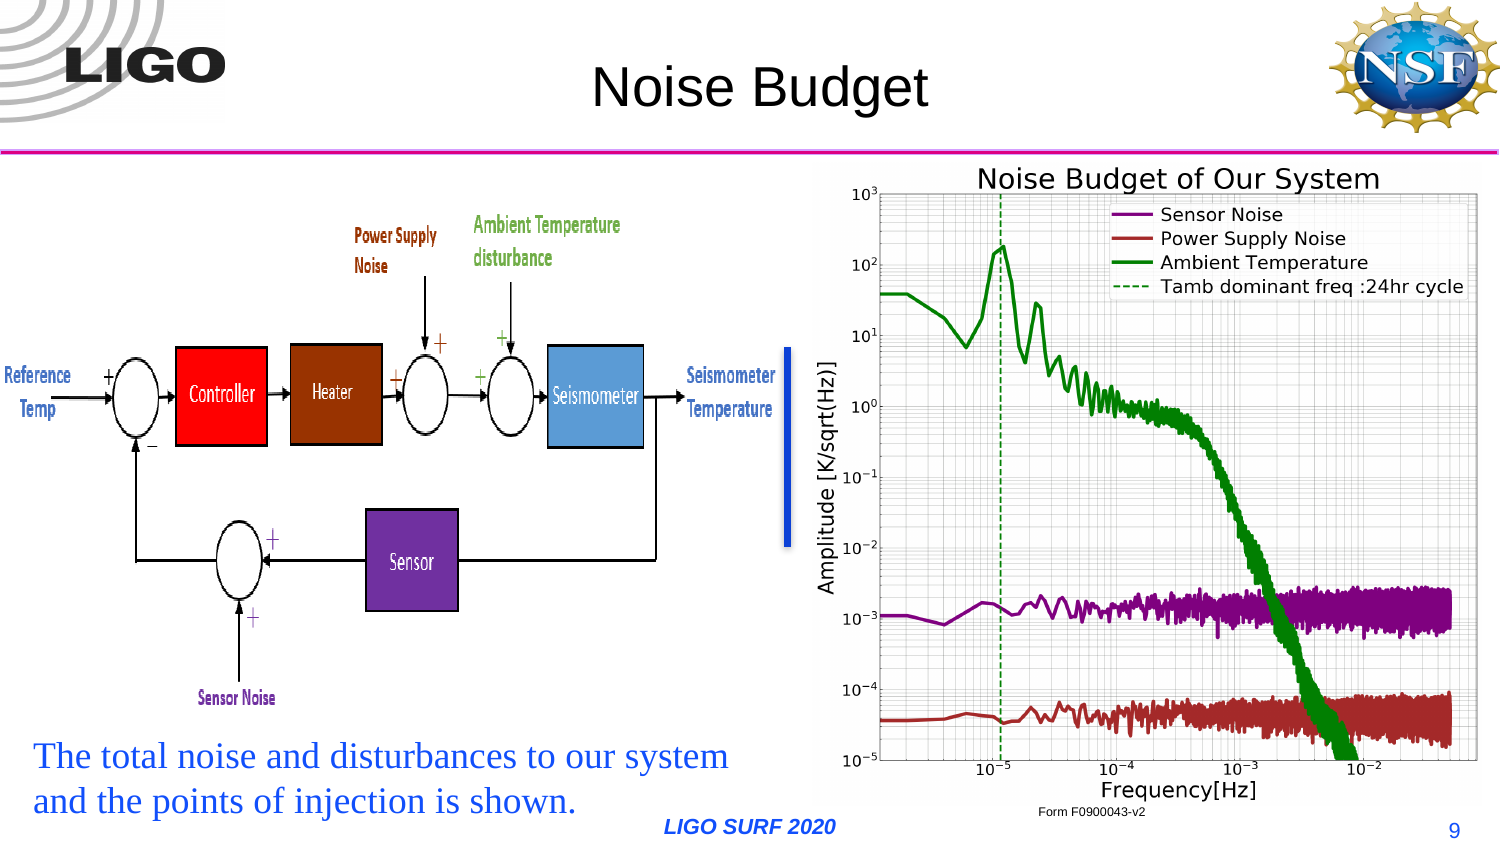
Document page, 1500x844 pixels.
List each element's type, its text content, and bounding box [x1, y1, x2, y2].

picture [1326, 0, 1500, 135]
picture [0, 0, 225, 123]
slide_number 9 [1163, 815, 1476, 844]
footer LIGO SURF 2020 [512, 797, 988, 844]
text_box The total noise and disturbances to our system and the points of injection is shown. [18, 723, 788, 829]
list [5, 210, 777, 713]
picture [812, 162, 1482, 806]
title Noise Budget [174, 22, 1363, 126]
